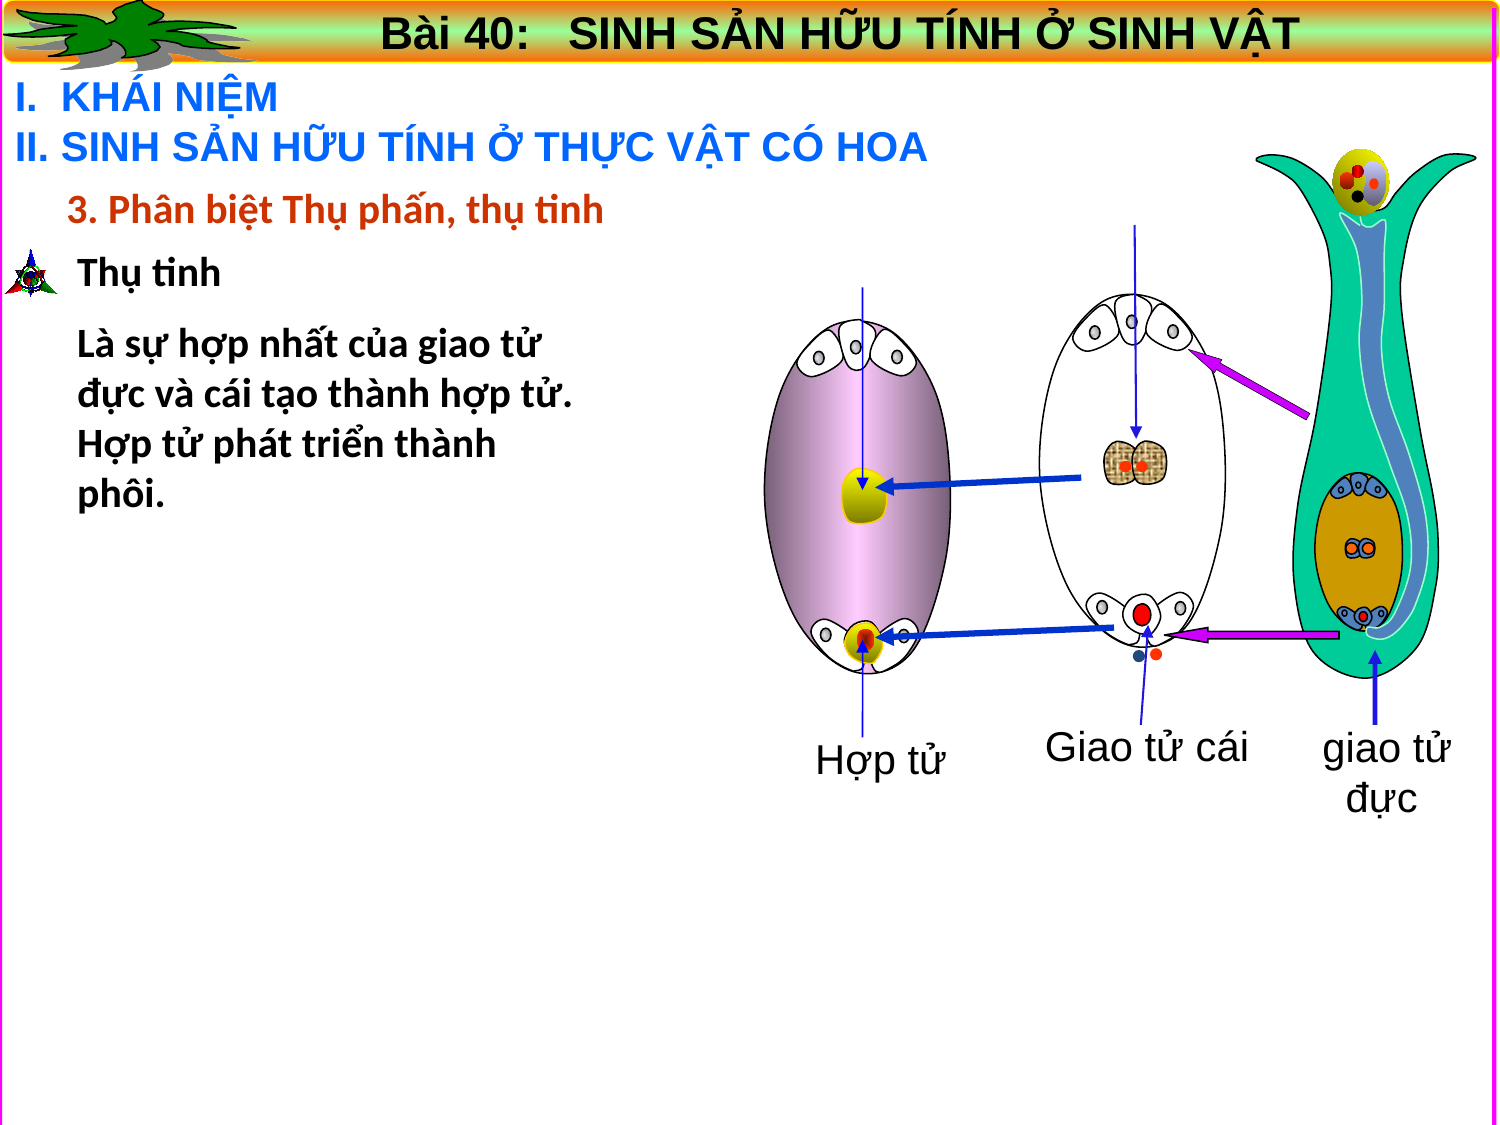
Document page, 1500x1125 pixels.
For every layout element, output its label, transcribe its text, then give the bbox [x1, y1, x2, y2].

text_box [1037, 290, 1227, 652]
text_box [1230, 368, 1310, 421]
text_box 3. Phân biệt Thụ phấn, thụ tinh [51, 174, 620, 240]
text_box giao tử đực [1274, 713, 1494, 829]
text_box I. KHÁI NIỆM [1, 70, 1038, 128]
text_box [2, 0, 1500, 63]
text_box Giao tử cái [1024, 712, 1270, 828]
picture [0, 249, 60, 310]
text_box [1230, 631, 1311, 639]
text_box giao tử đực [1495, 713, 1500, 829]
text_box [762, 317, 952, 678]
text_box [1343, 223, 1429, 620]
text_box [843, 621, 884, 666]
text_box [1332, 148, 1390, 216]
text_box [1313, 471, 1404, 633]
text_box Thụ tinh Là sự hợp nhất của giao tử đực và cái tạo thành hợp tử. Hợp tử phát triển thành phôi. [62, 240, 600, 524]
text_box II. SINH SẢN HỮU TÍNH Ở THỰC VẬT CÓ HOA [1, 128, 1038, 178]
text_box [1256, 154, 1391, 631]
text_box [1306, 153, 1476, 679]
text_box [1368, 649, 1382, 725]
text_box Hợp tử [750, 725, 1013, 790]
